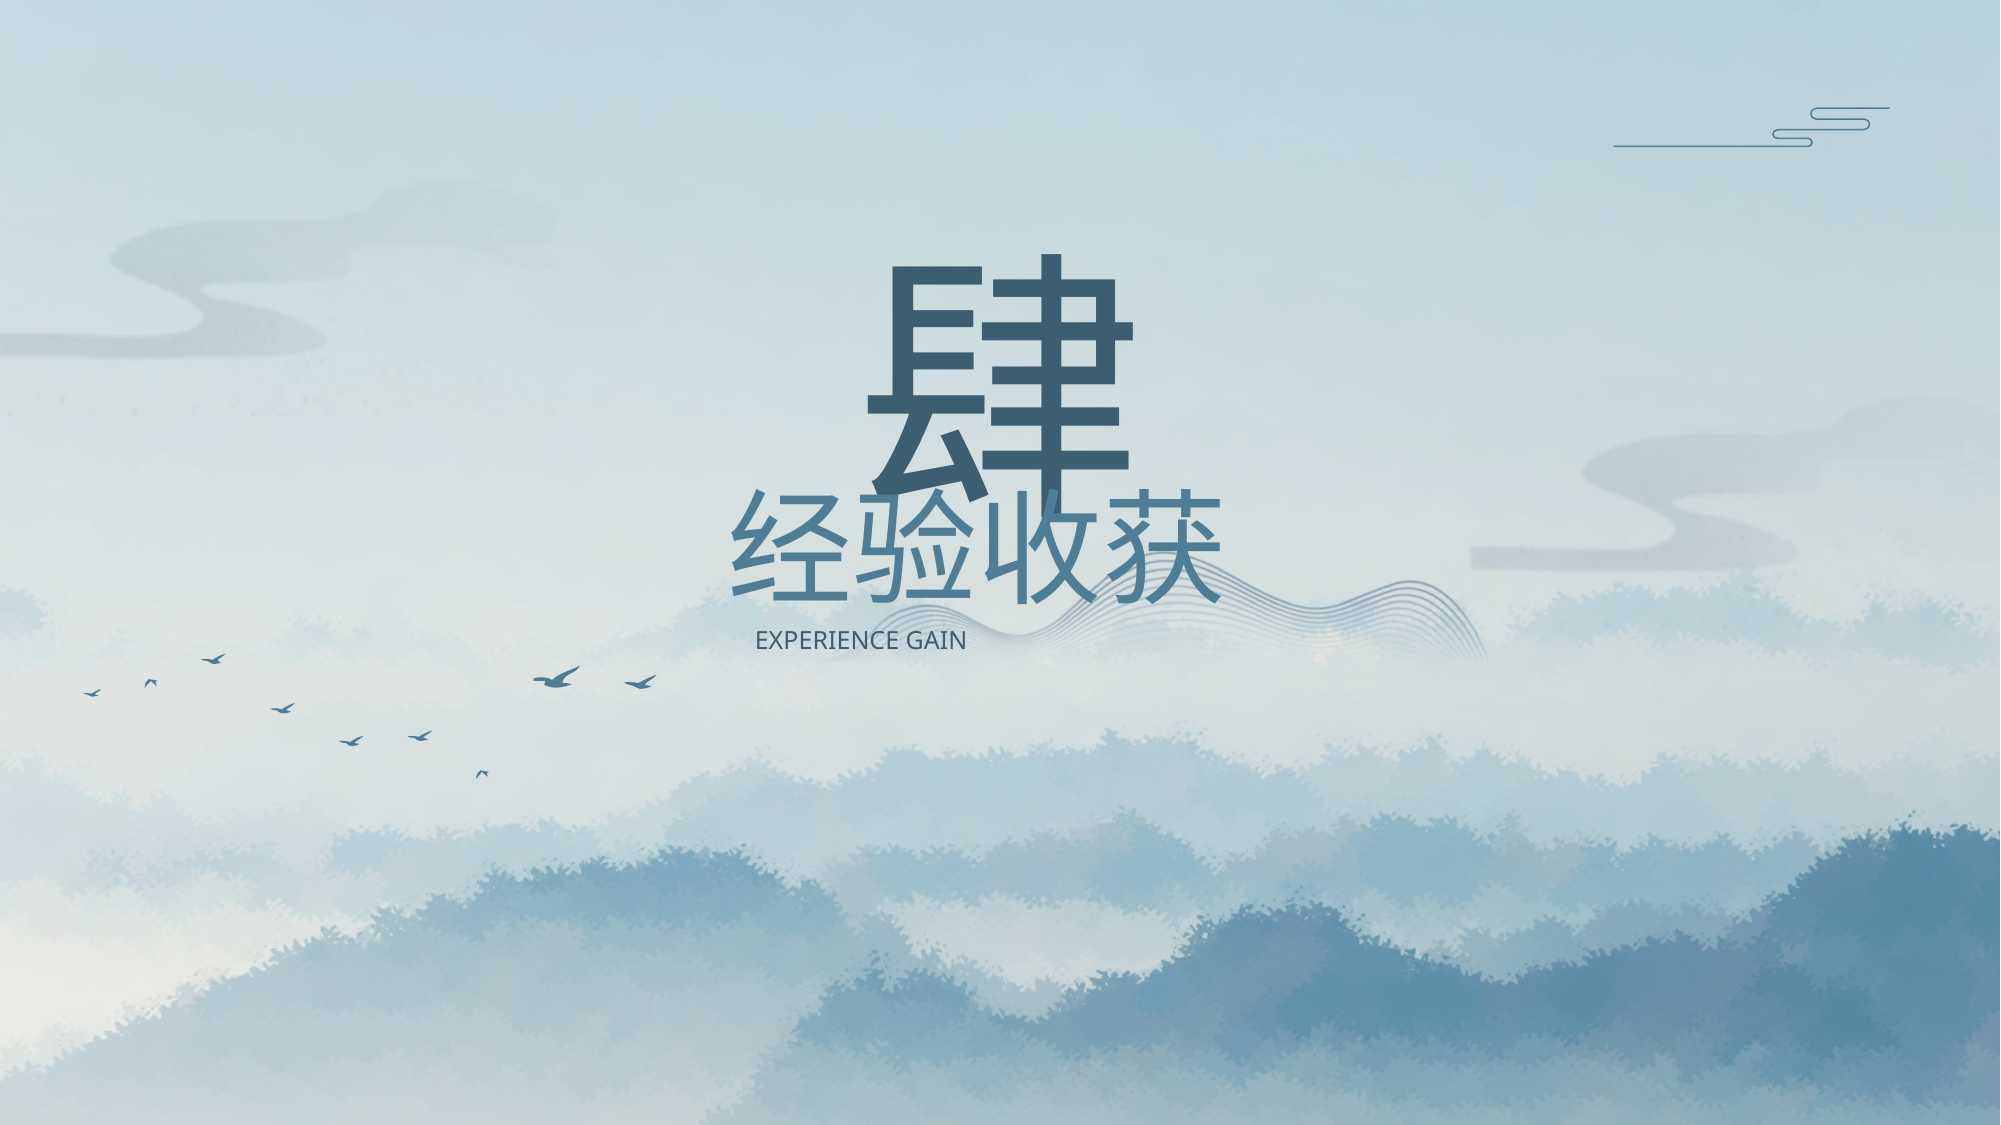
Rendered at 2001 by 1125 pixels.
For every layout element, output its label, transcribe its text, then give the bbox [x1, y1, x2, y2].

text_box EXPERIENCE GAIN [739, 617, 1278, 662]
text_box 肆 [712, 200, 1288, 461]
picture [0, 0, 2000, 1125]
text_box 经验收获 [712, 461, 1288, 627]
